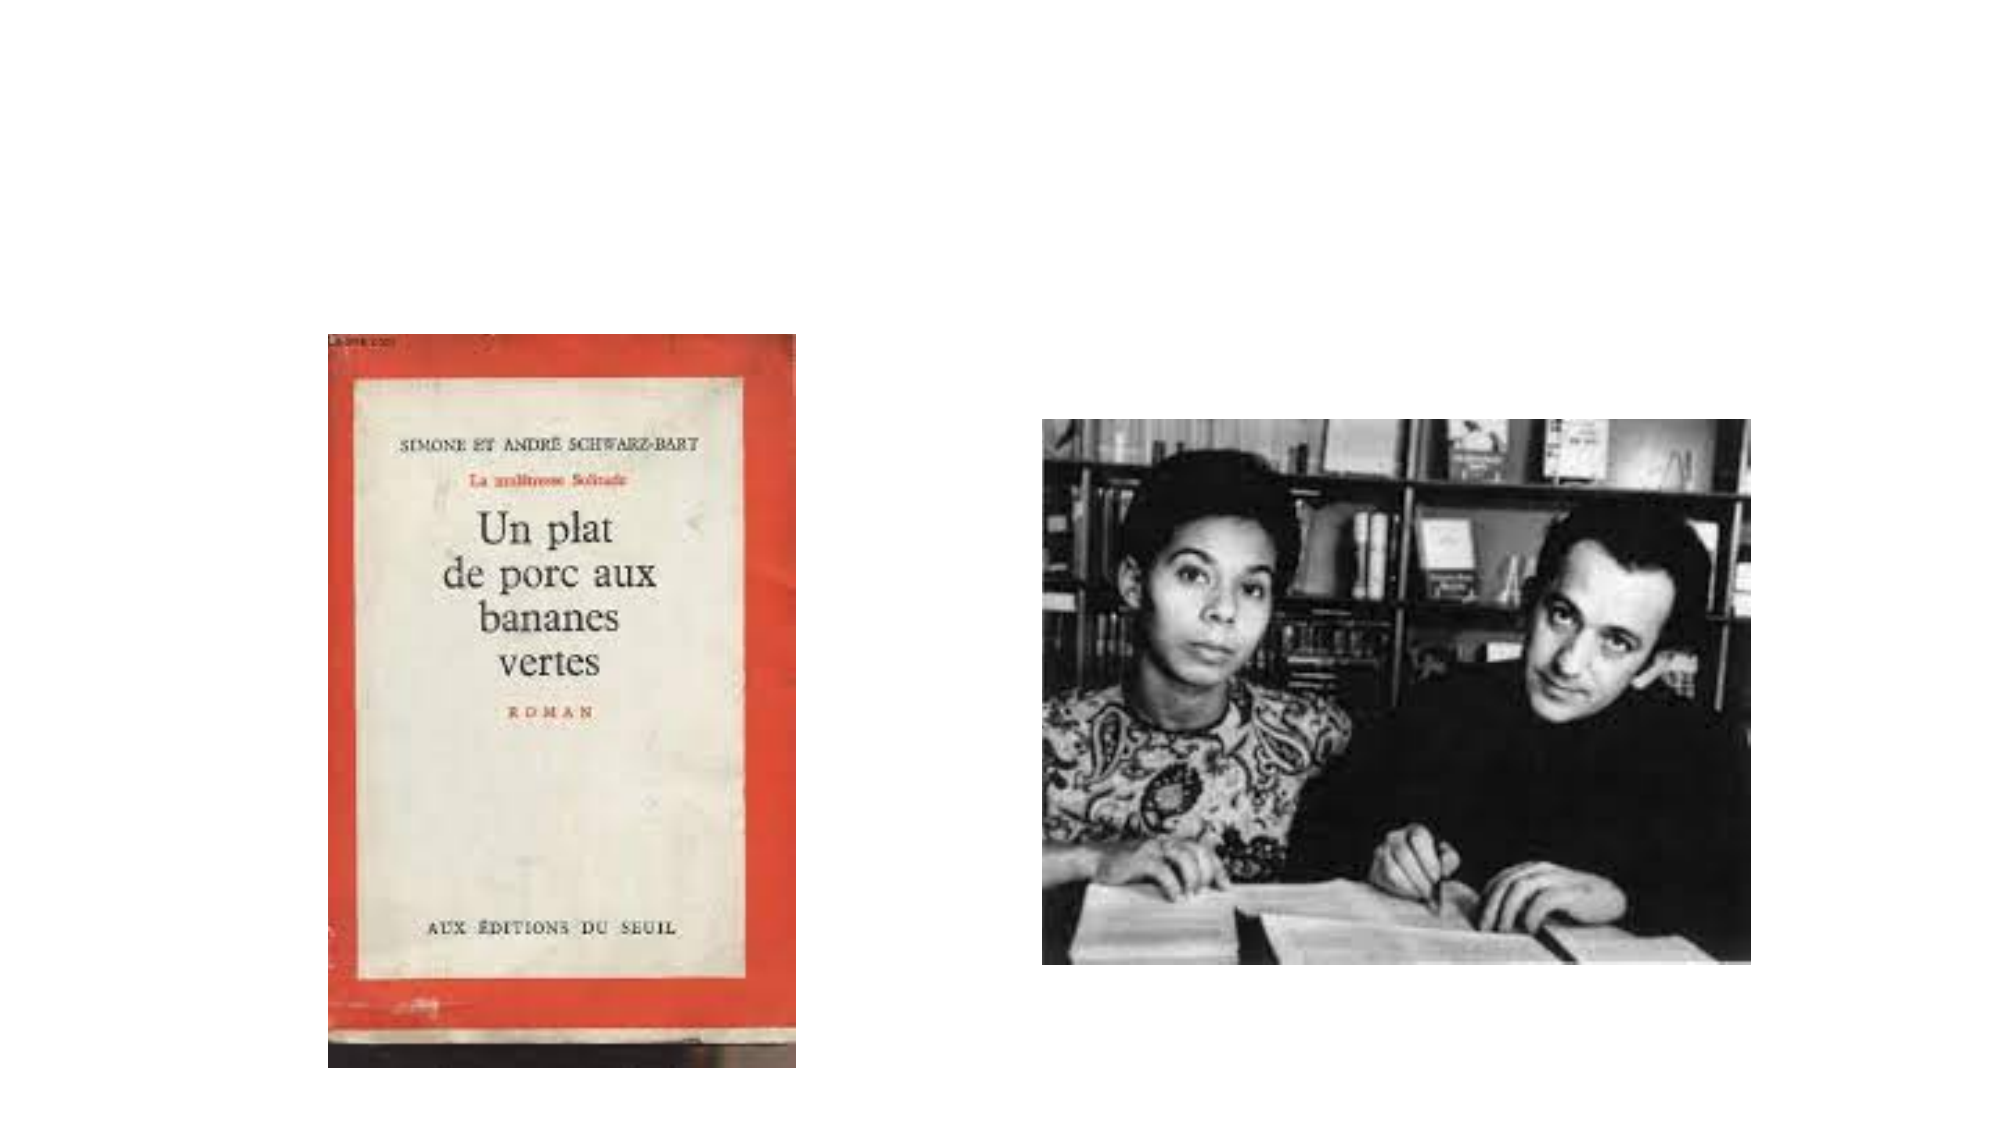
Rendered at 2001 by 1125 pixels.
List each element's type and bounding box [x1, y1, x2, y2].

picture [1042, 419, 1751, 965]
list [328, 334, 796, 1068]
